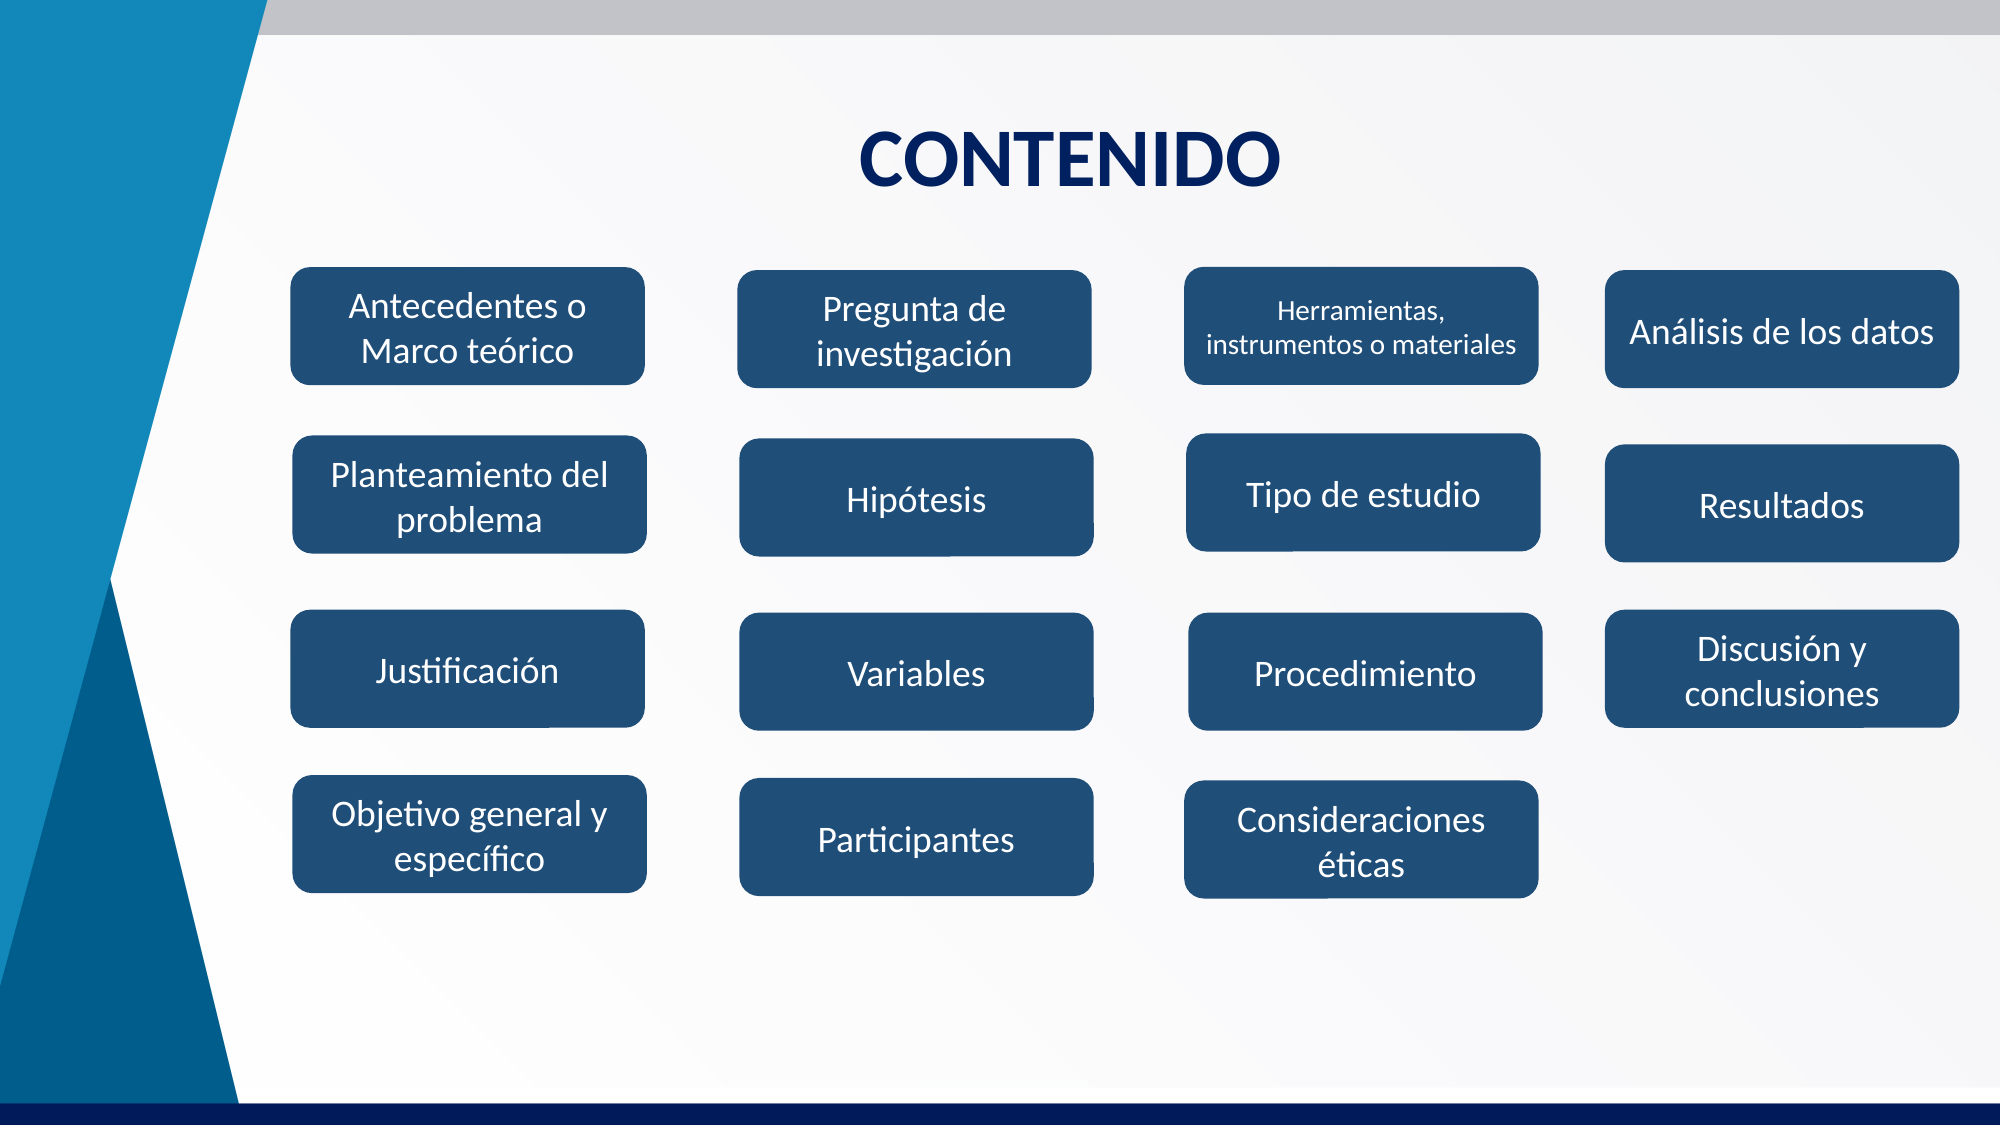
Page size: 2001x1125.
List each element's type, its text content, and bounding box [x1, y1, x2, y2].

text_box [1188, 612, 1543, 731]
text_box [739, 777, 1094, 897]
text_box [1186, 433, 1541, 552]
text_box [1604, 609, 1960, 728]
picture [0, 0, 2000, 1125]
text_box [292, 775, 647, 894]
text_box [1184, 266, 1539, 385]
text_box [737, 270, 1092, 389]
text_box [1604, 444, 1960, 563]
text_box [1604, 270, 1960, 389]
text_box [739, 438, 1094, 557]
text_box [1184, 780, 1539, 899]
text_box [290, 267, 645, 386]
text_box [292, 435, 647, 554]
title CONTENIDO [290, 95, 1851, 223]
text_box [290, 609, 645, 728]
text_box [739, 612, 1094, 731]
